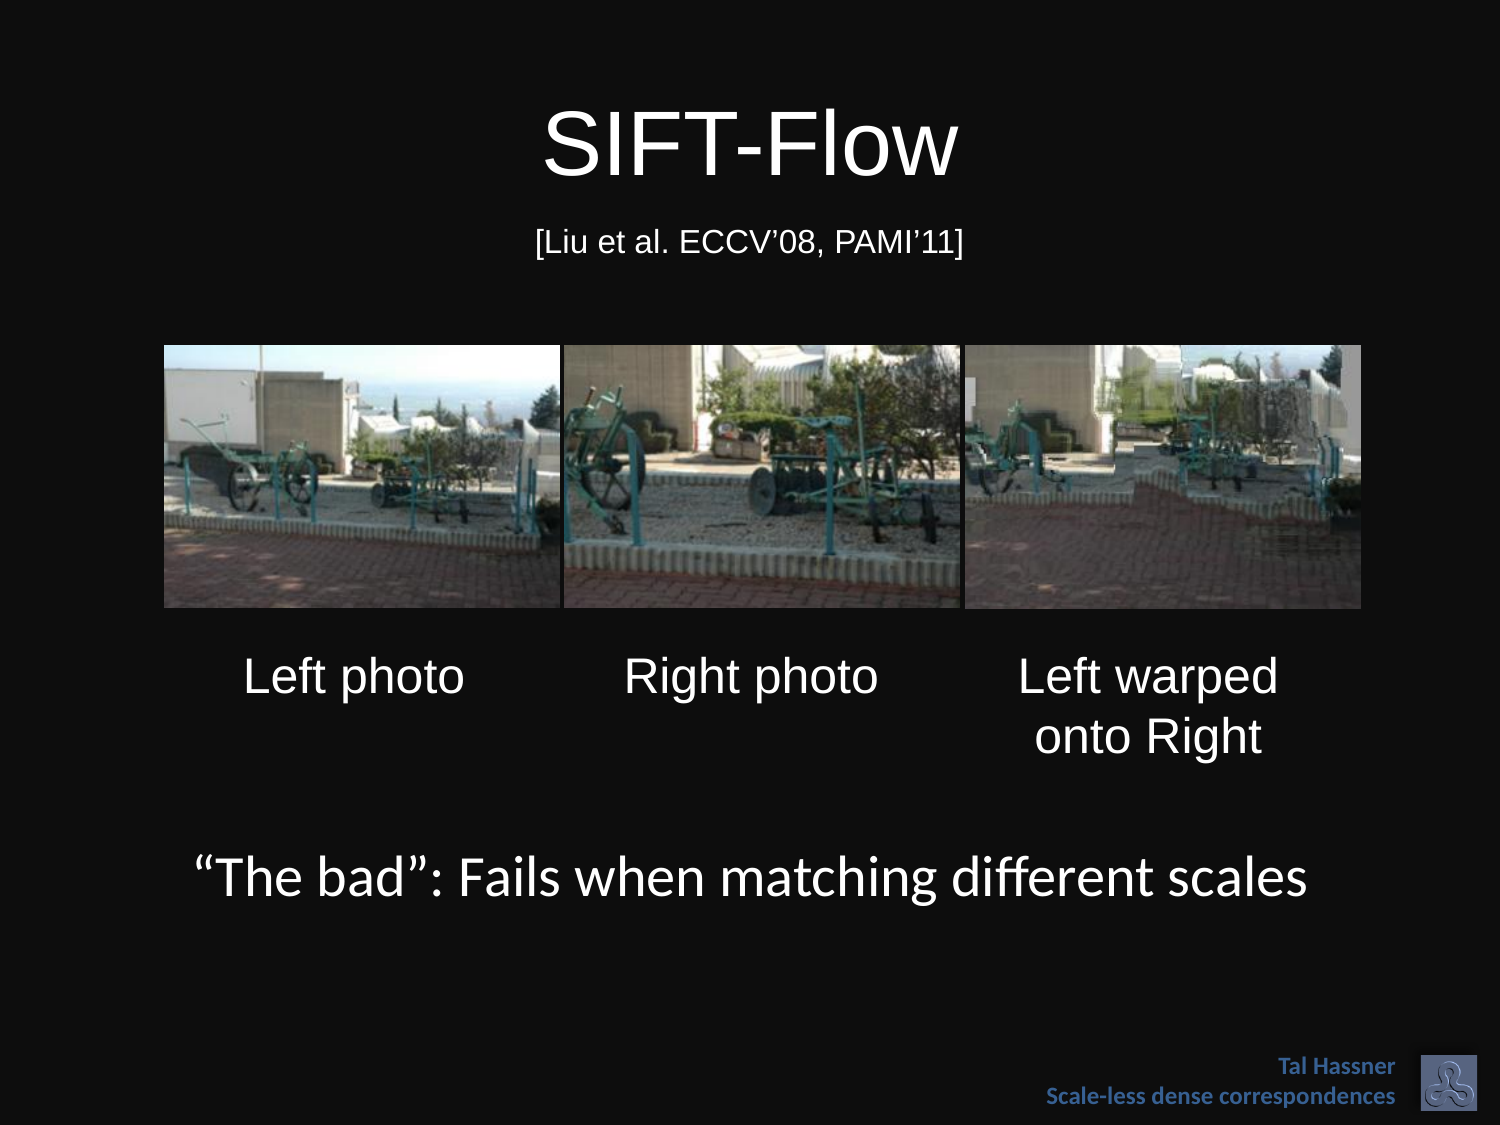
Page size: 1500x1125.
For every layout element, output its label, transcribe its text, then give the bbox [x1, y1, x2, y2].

text_box Left warped onto Right [993, 636, 1304, 771]
picture [164, 345, 560, 609]
text_box Right photo [596, 636, 907, 711]
picture [964, 345, 1361, 609]
text_box Left photo [199, 636, 510, 711]
picture [564, 345, 961, 609]
text_box “The bad”: Fails when matching different scales [144, 830, 1356, 916]
title SIFT-Flow [74, 44, 1426, 233]
text_box [Liu et al. ECCV’08, PAMI’11] [458, 213, 1041, 268]
